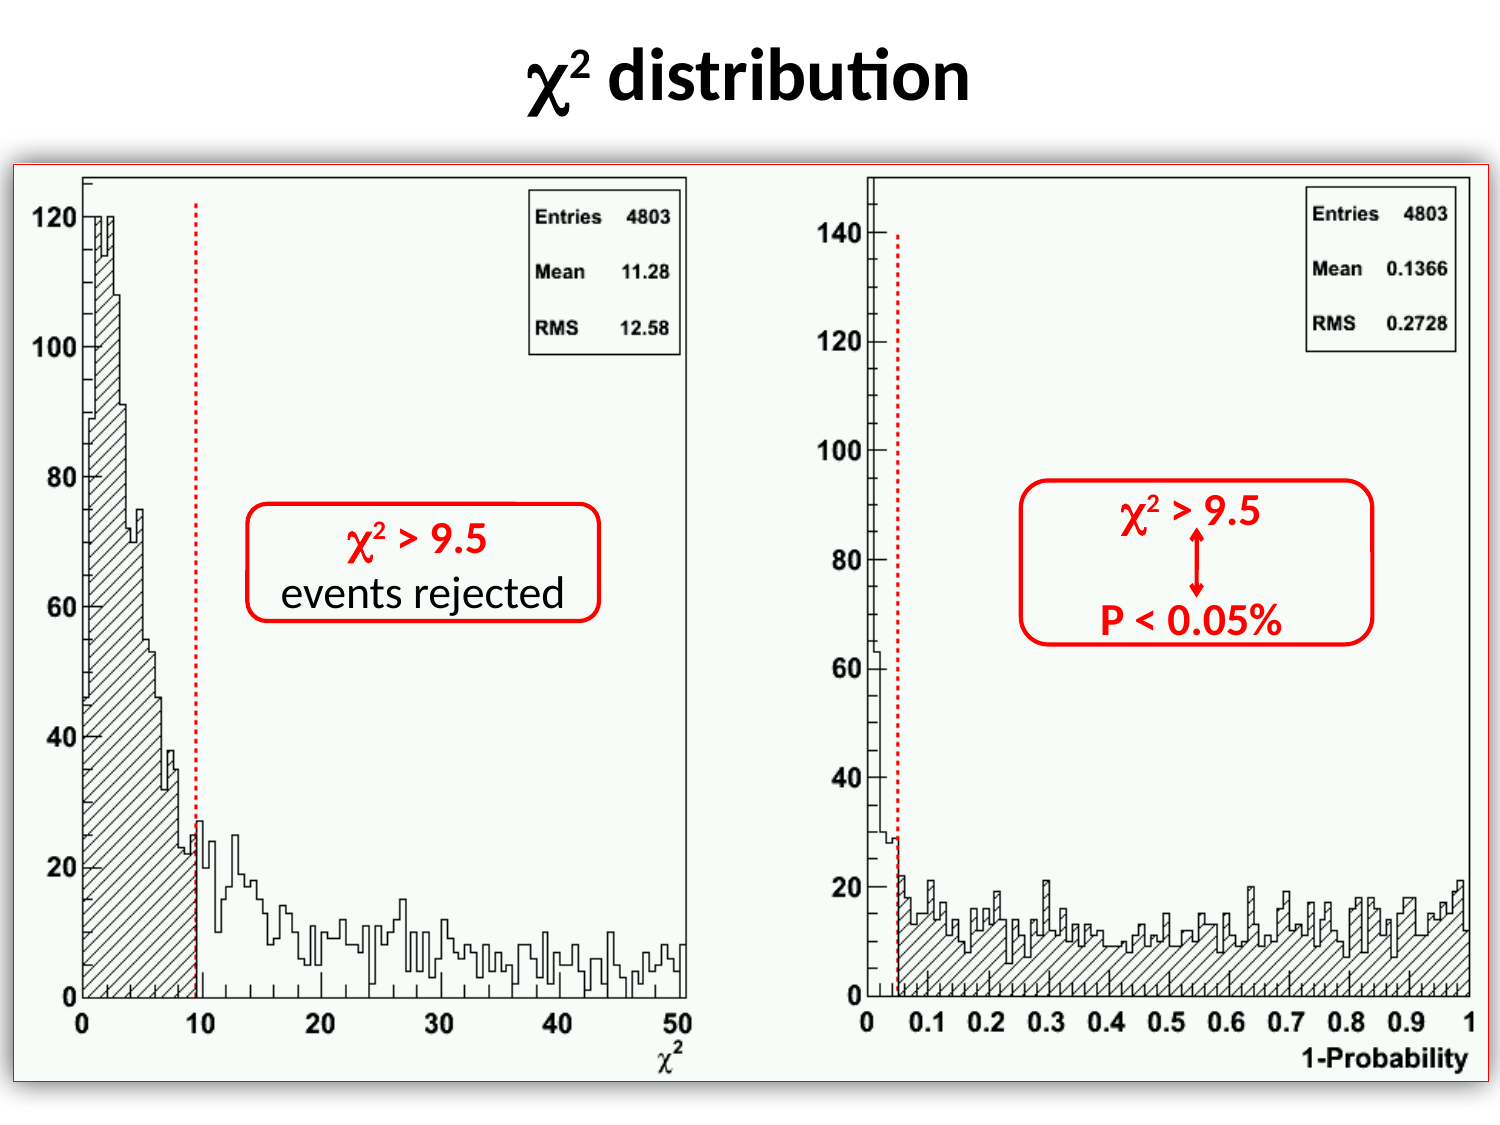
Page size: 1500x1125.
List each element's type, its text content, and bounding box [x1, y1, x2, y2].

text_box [1020, 480, 1373, 645]
title c2 distribution [75, 0, 1425, 140]
picture [12, 163, 1489, 1082]
